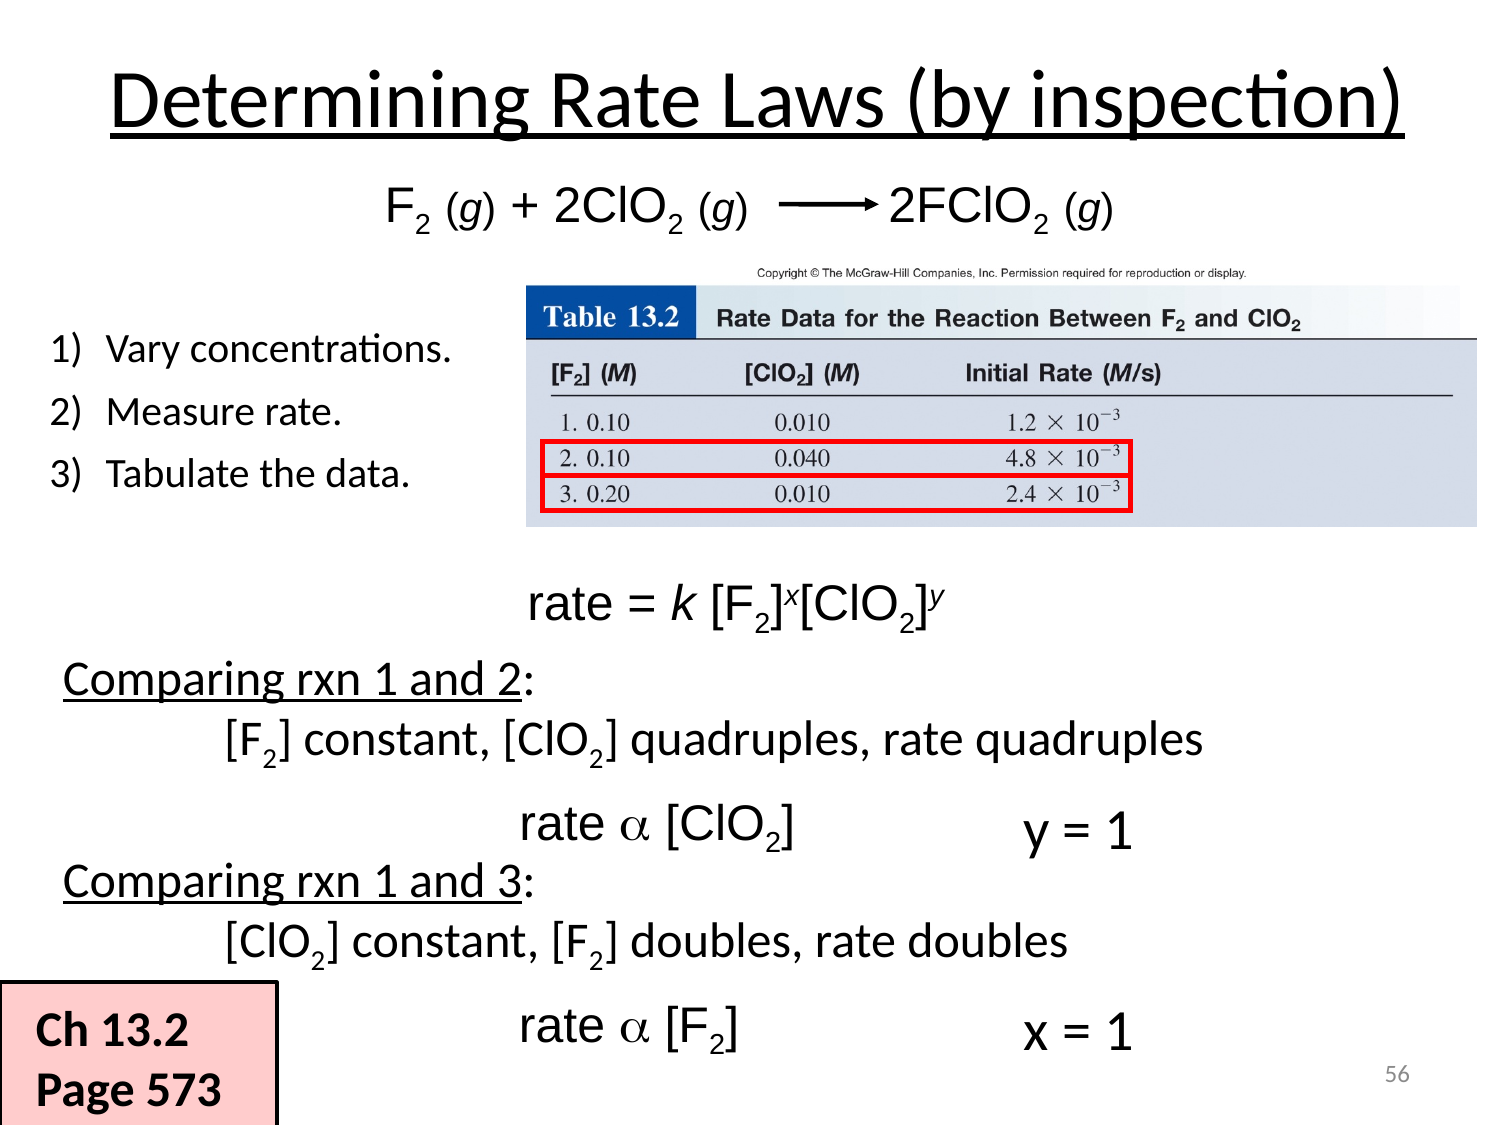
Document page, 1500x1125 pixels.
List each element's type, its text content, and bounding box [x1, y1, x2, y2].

text_box Comparing rxn 1 and 2: [F2] constant, [ClO2] quadruples, rate quadruples [48, 638, 1264, 782]
text_box Vary concentrations. Measure rate. Tabulate the data. [34, 313, 477, 504]
text_box y = 1 [988, 784, 1170, 840]
picture [526, 268, 1477, 527]
text_box rate a [F2] [504, 984, 755, 1068]
text_box Comparing rxn 1 and 3: [ClO2] constant, [F2] doubles, rate doubles [48, 840, 1264, 984]
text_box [0, 982, 277, 1125]
text_box rate = k [F2]x[ClO2]y [512, 563, 959, 638]
text_box x = 1 [988, 984, 1170, 1069]
slide_number 56 [1074, 1042, 1425, 1103]
title Determining Rate Laws (by inspection) [82, 0, 1433, 189]
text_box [367, 164, 1132, 240]
text_box rate a [ClO2] [504, 782, 811, 840]
